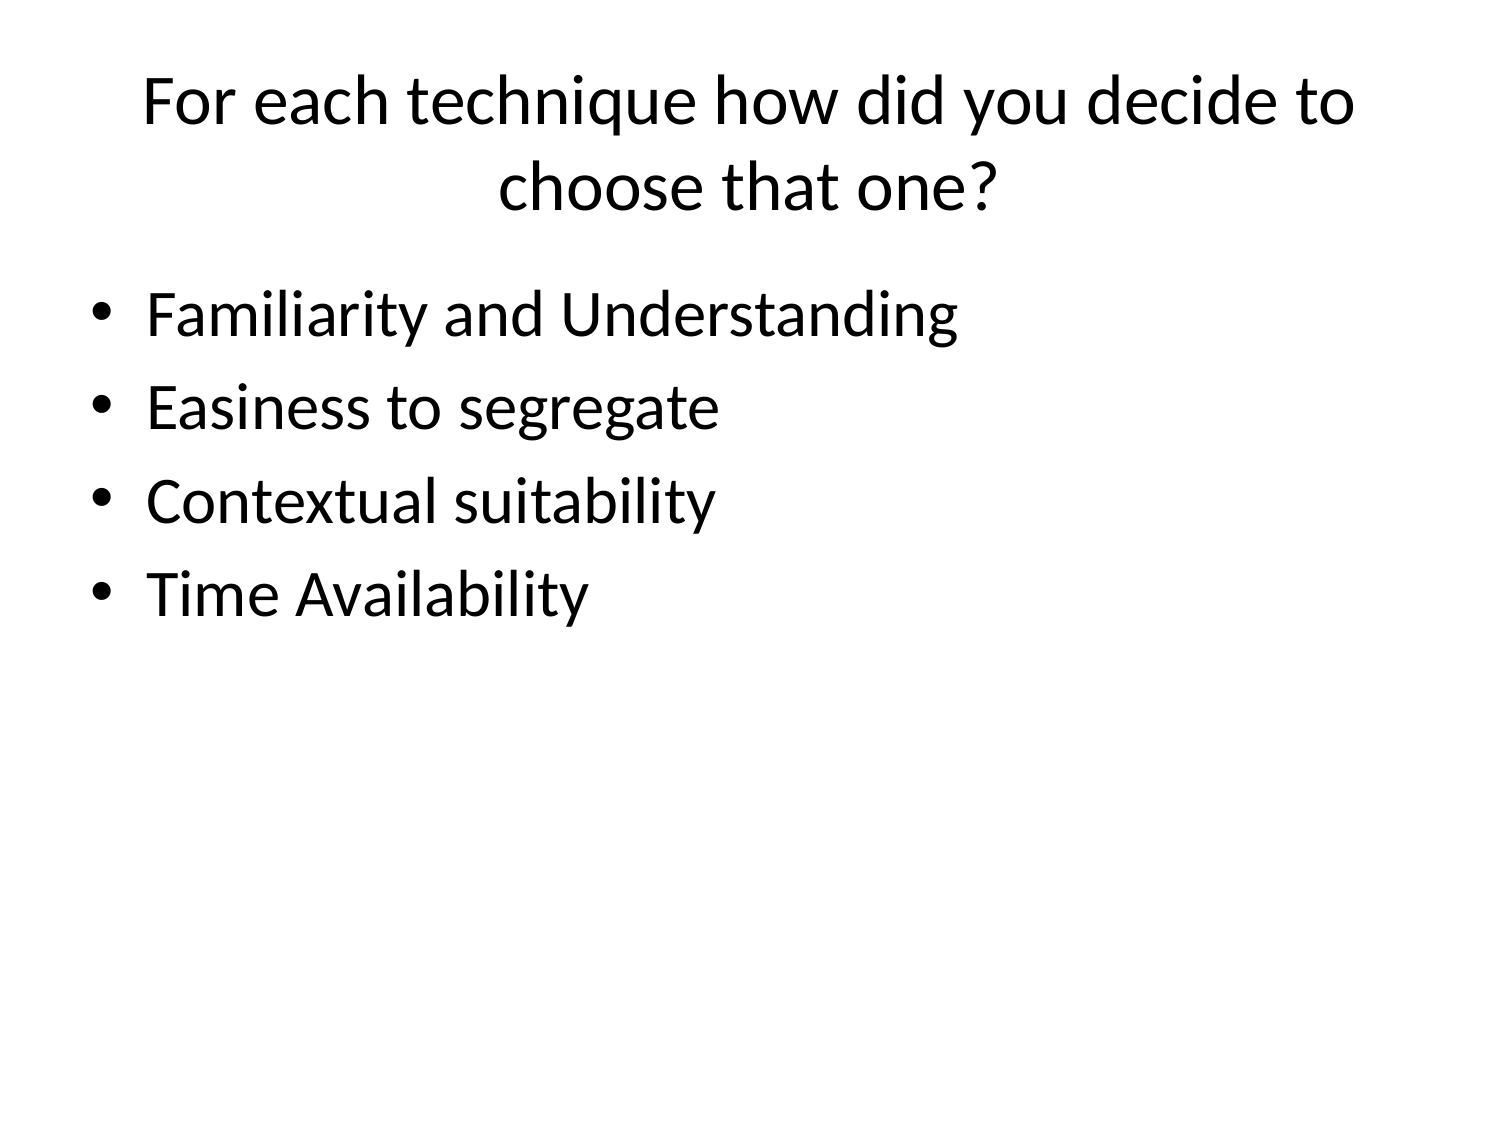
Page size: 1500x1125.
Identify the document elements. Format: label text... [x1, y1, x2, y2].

title For each technique how did you decide to choose that one? [75, 45, 1425, 233]
list Familiarity and Understanding Easiness to segregate Contextual suitability Time Availability [75, 262, 1425, 1005]
